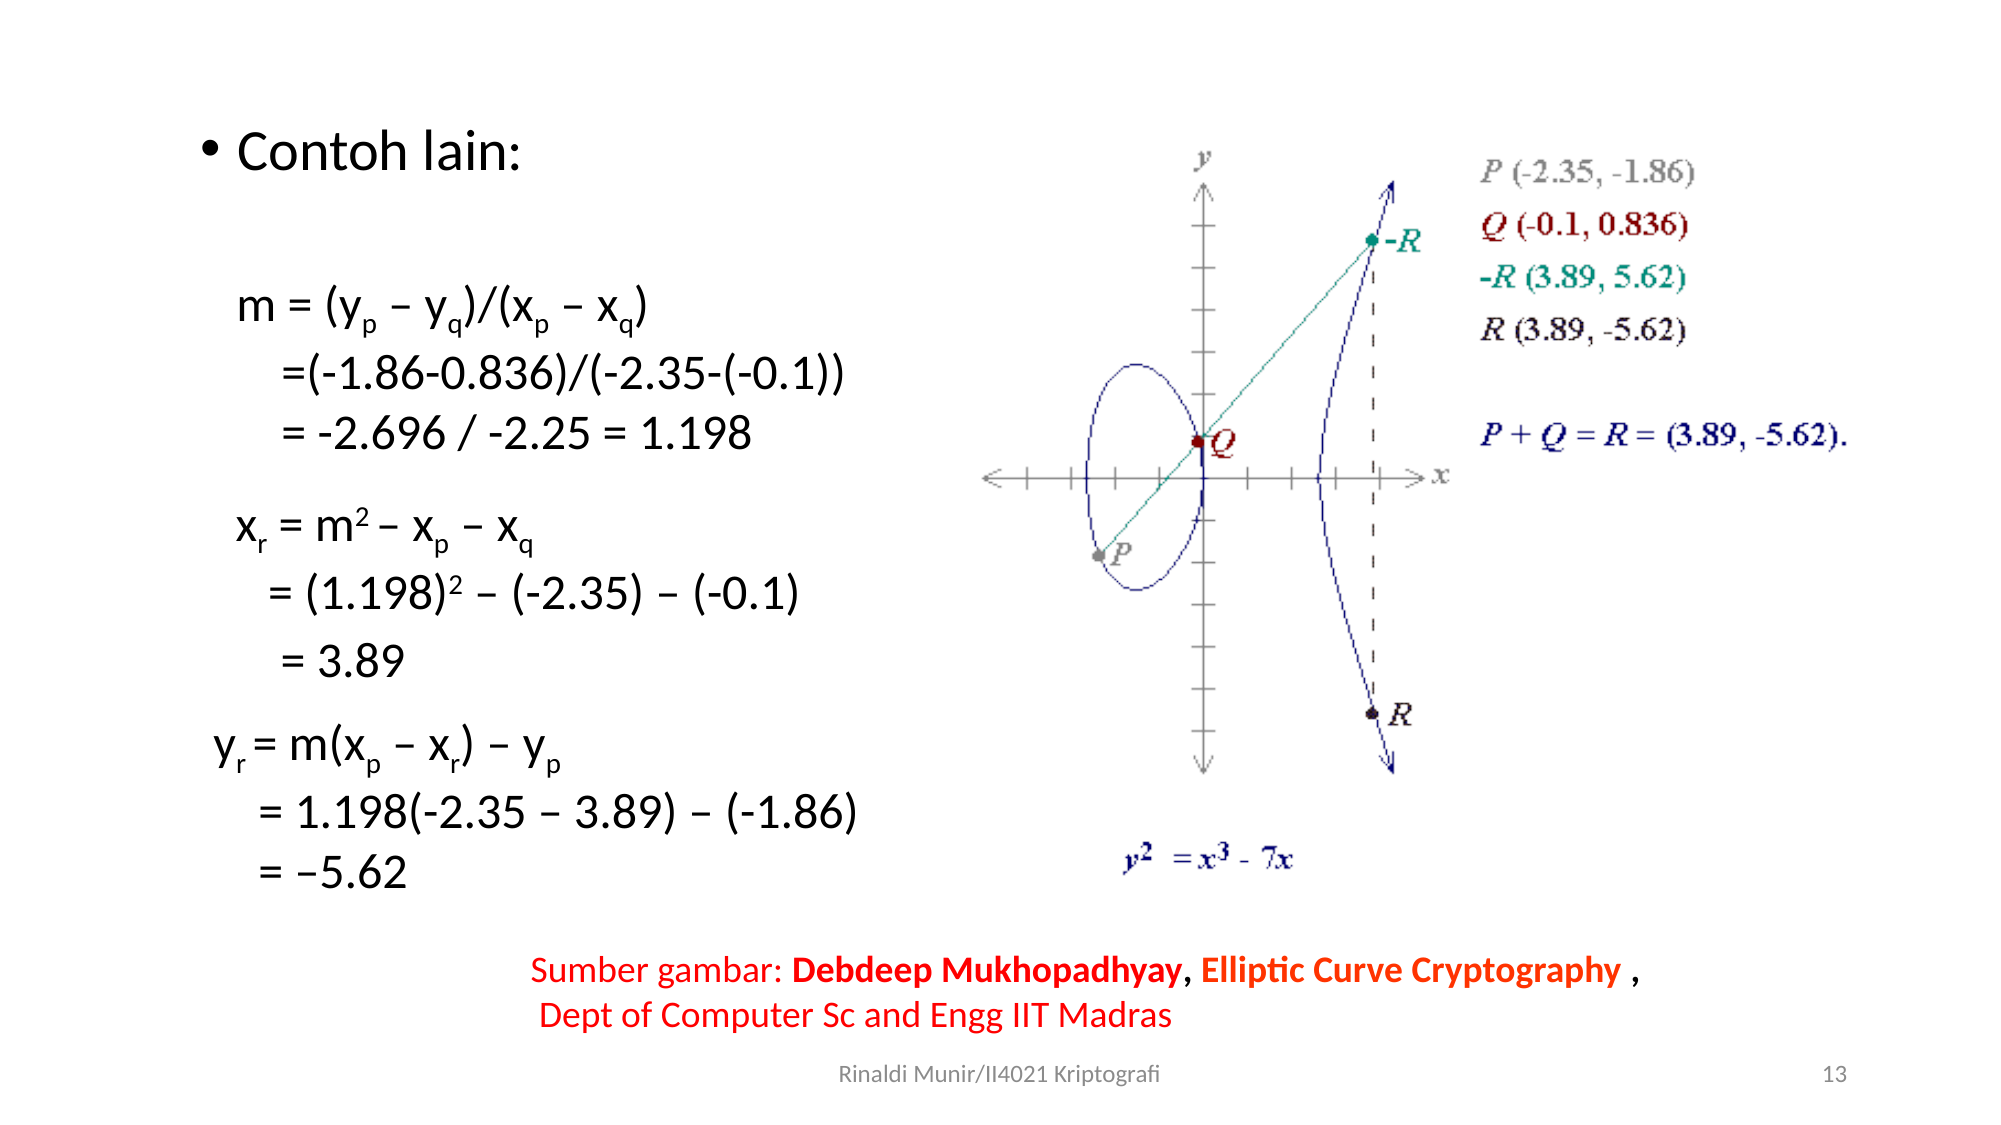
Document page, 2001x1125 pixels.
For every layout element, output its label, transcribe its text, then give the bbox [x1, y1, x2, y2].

text_box Sumber gambar: Debdeep Mukhopadhyay, Elliptic Curve Cryptography , Dept of Computer Sc and Engg IIT Madras [517, 937, 1655, 1043]
slide_number 13 [1412, 1042, 1863, 1103]
footer Rinaldi Munir/II4021 Kriptografi [662, 1043, 1338, 1103]
list Contoh lain: [185, 112, 1675, 1005]
text_box xr = m2 – xp – xq = (1.198)2 – (-2.35) – (-0.1) = 3.89 [220, 483, 857, 695]
text_box m = (yp – yq)/(xp – xq) =(-1.86-0.836)/(-2.35-(-0.1)) = -2.696 / -2.25 = 1.198 [221, 264, 967, 468]
text_box yr = m(xp – xr) – yp = 1.198(-2.35 – 3.89) – (-1.86) = –5.62 [122, 703, 964, 907]
picture [967, 141, 1860, 920]
